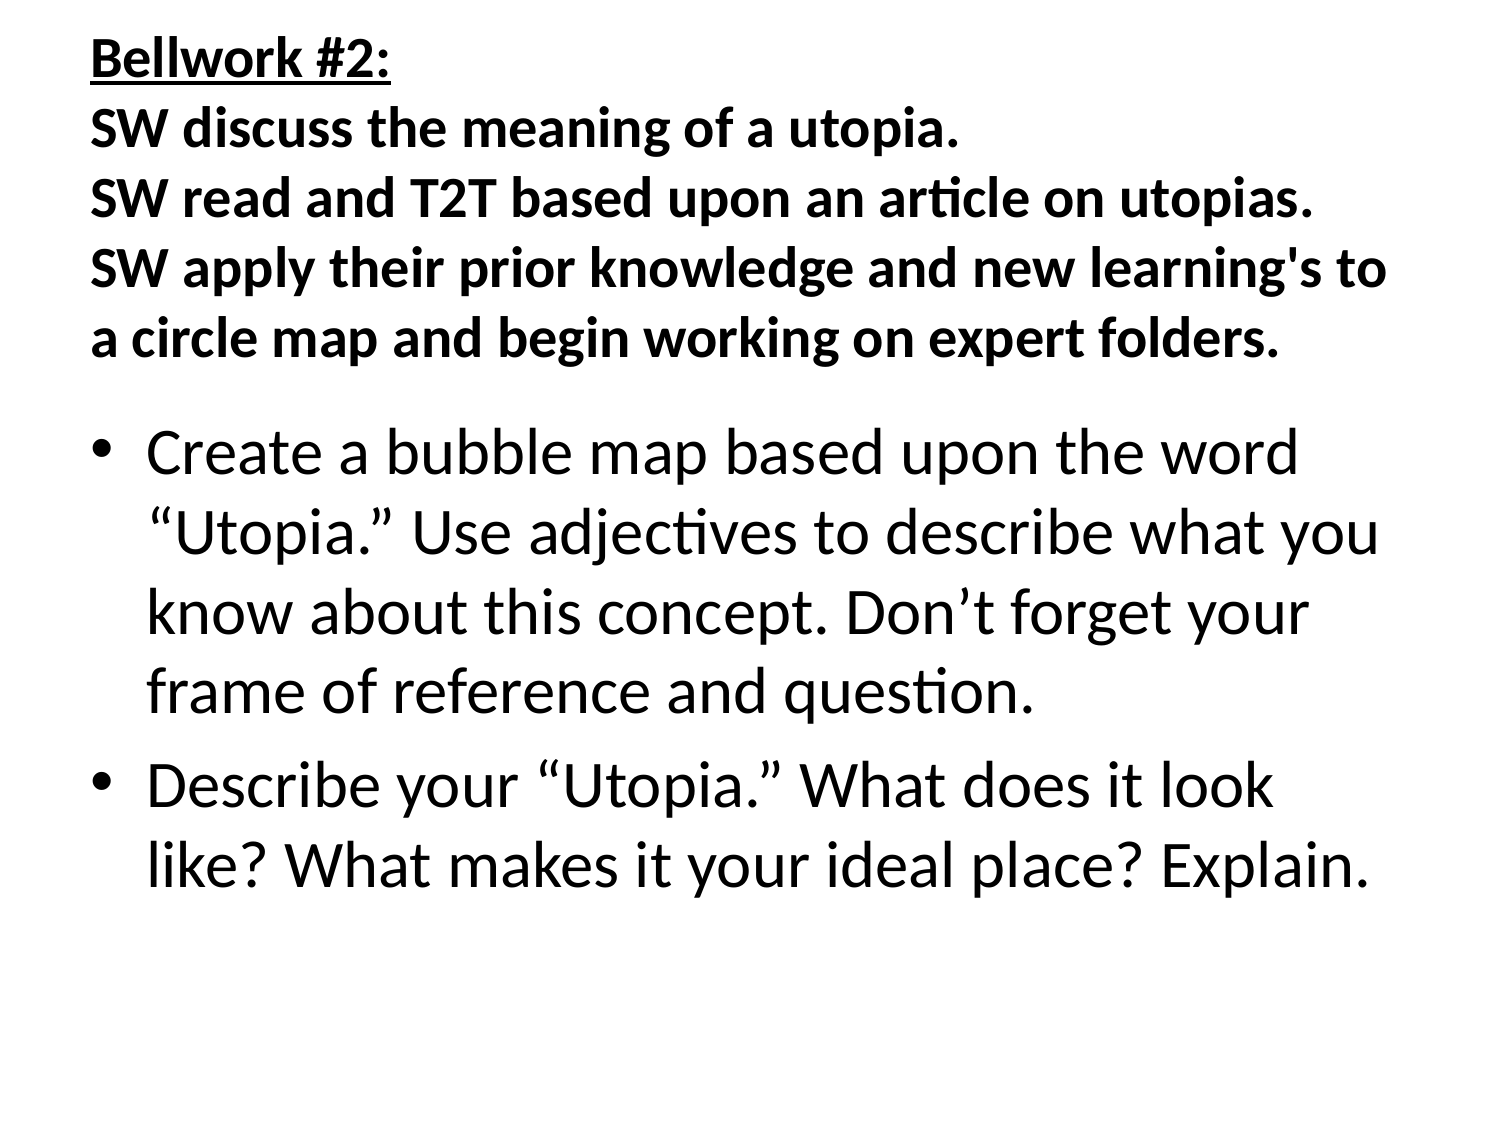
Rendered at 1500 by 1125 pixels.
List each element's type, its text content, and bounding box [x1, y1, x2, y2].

title Bellwork #2: SW discuss the meaning of a utopia. SW read and T2T based upon an article on utopias. SW apply their prior knowledge and new learning's to a circle map and begin working on expert folders. [74, 99, 1426, 288]
list Create a bubble map based upon the word “Utopia.” Use adjectives to describe what you know about this concept. Don’t forget your frame of reference and question. Describe your “Utopia.” What does it look like? What makes it your ideal place? Explain. [74, 399, 1426, 1006]
